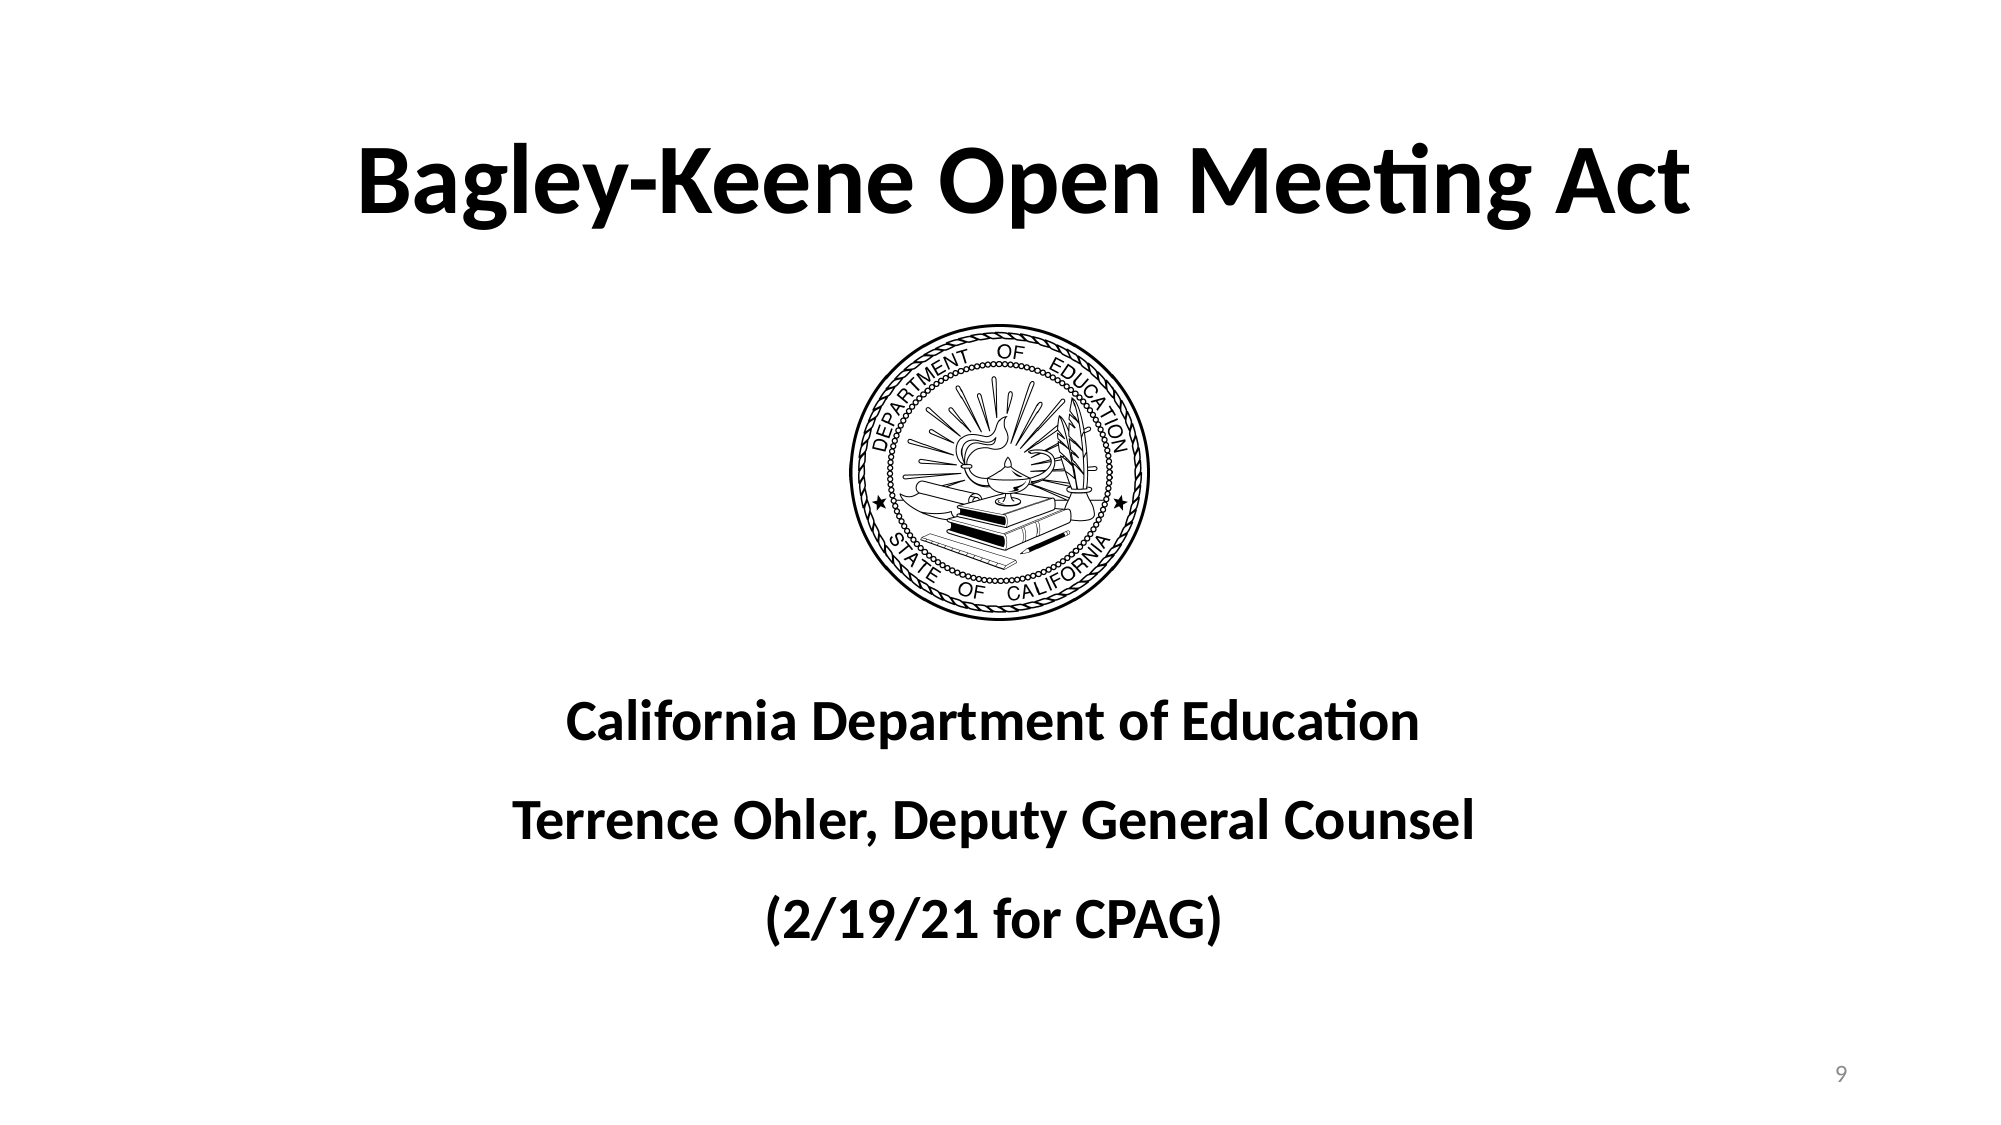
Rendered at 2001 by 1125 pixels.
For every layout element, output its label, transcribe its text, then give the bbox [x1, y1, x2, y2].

slide_number 9 [1412, 1042, 1863, 1103]
title Bagley-Keene Open Meeting Act [300, 75, 1750, 288]
text_box California Department of Education Terrence Ohler, Deputy General Counsel (2/19/21 for CPAG) [274, 674, 1713, 1043]
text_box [849, 324, 1150, 621]
